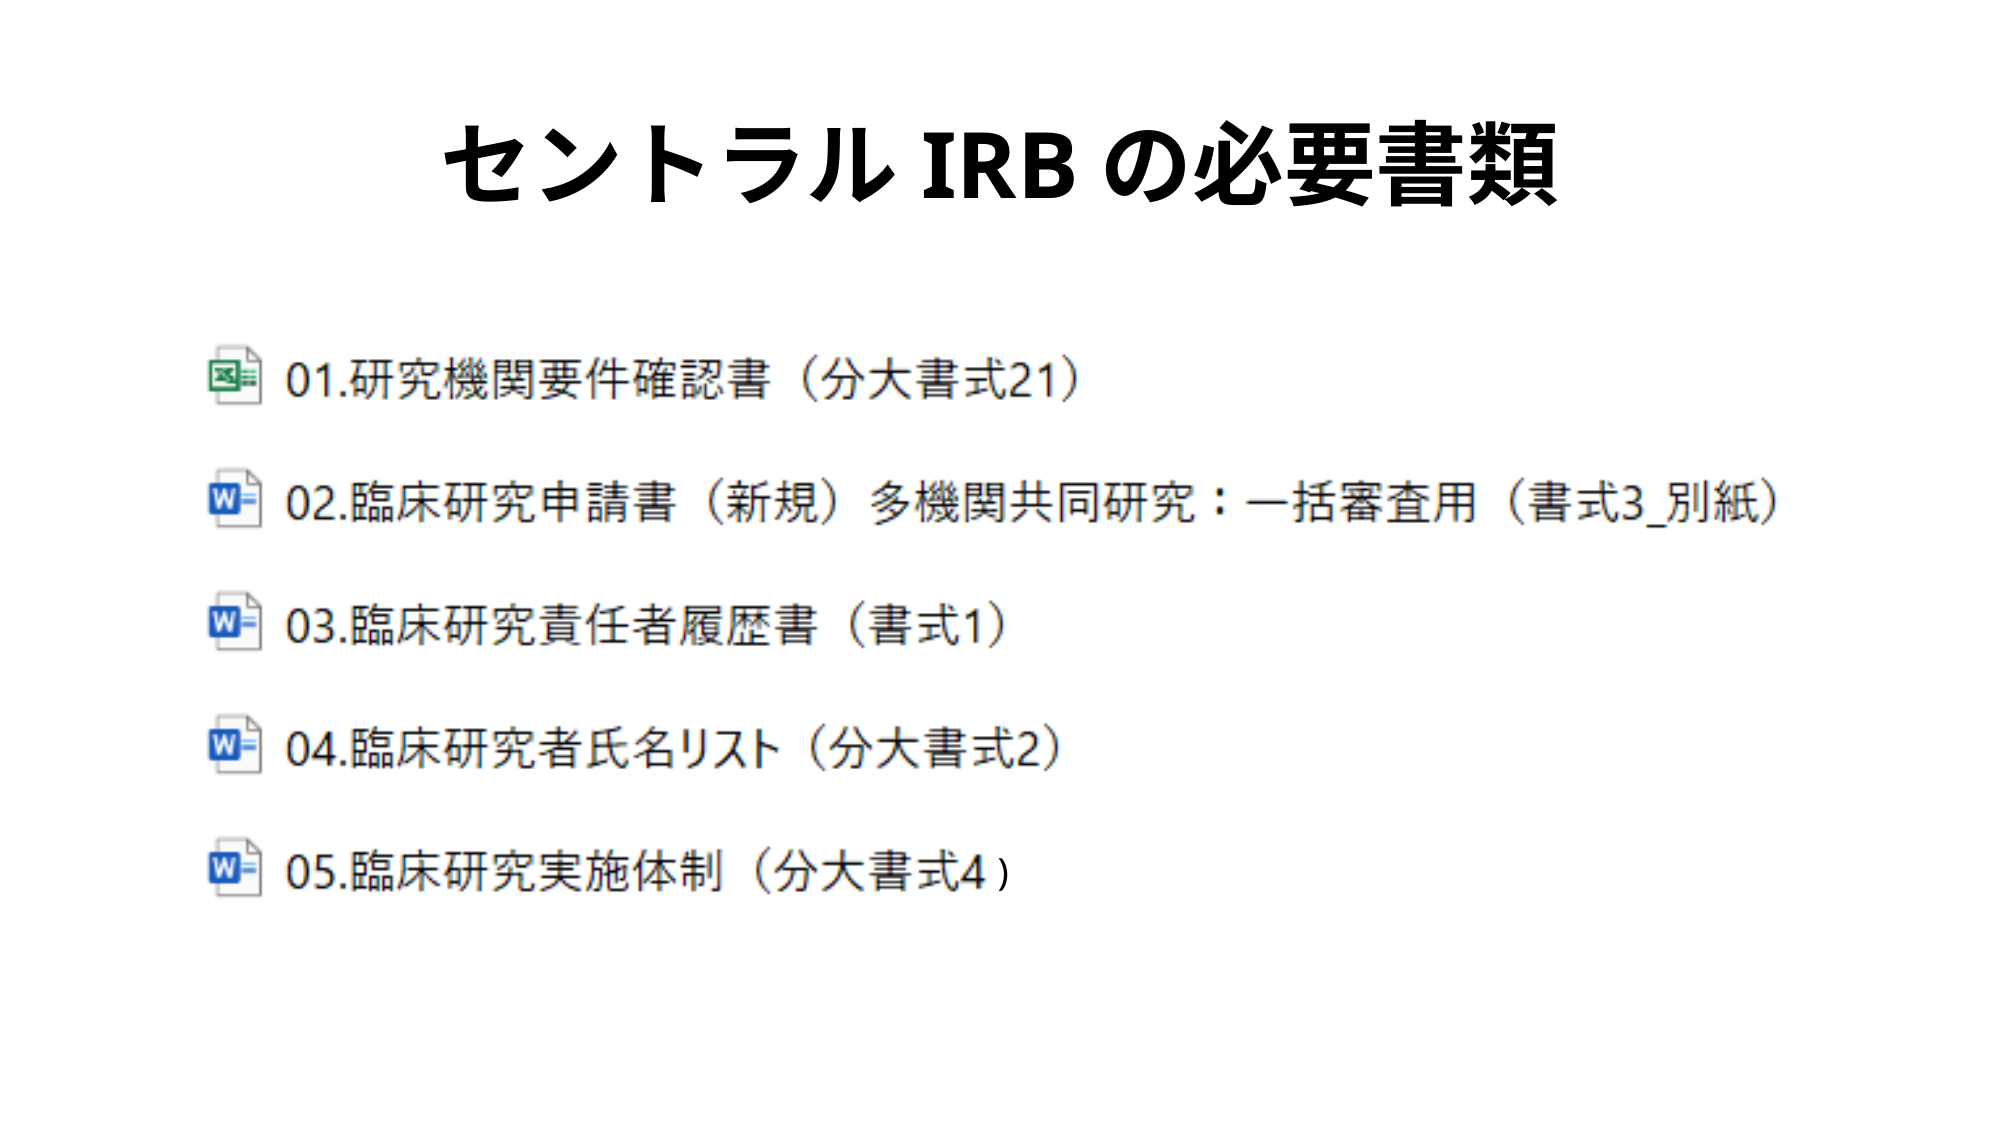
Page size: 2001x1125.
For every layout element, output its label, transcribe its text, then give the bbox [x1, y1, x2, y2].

title セントラルIRBの必要書類 [137, 59, 1863, 278]
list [136, 276, 1829, 1003]
